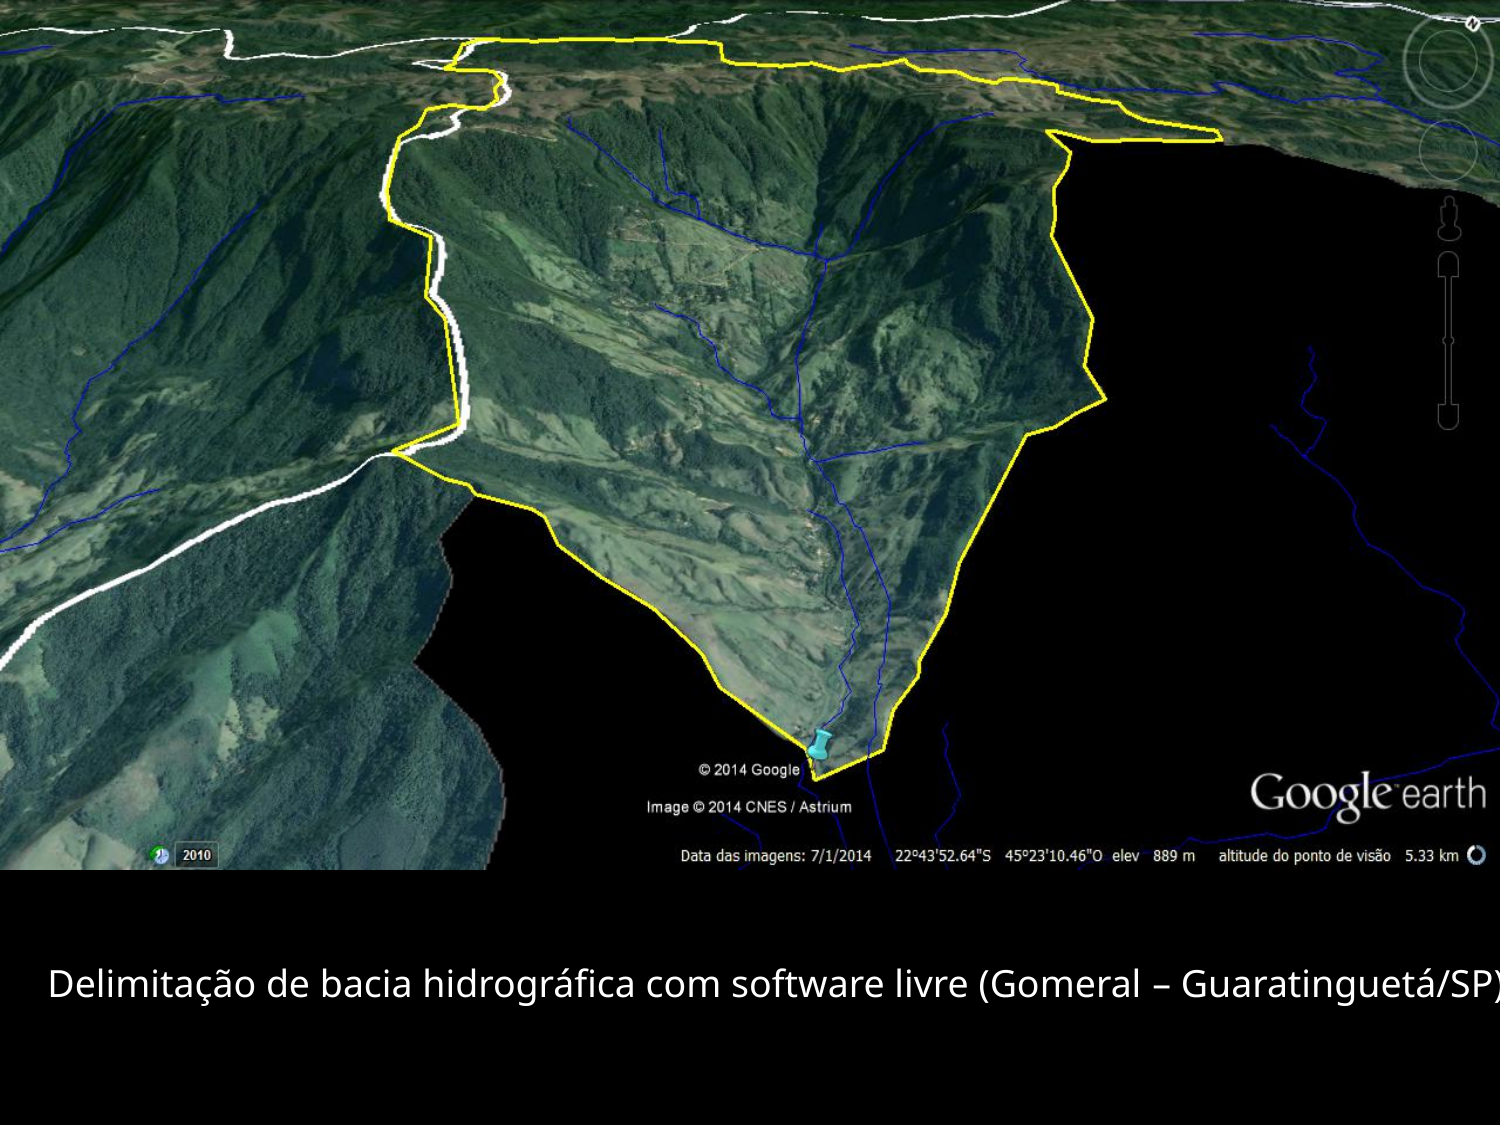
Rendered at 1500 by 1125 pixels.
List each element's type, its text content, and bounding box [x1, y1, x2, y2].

picture [0, 0, 1500, 870]
text_box Delimitação de bacia hidrográfica com software livre (Gomeral – Guaratinguetá/SP) [32, 952, 1500, 1012]
